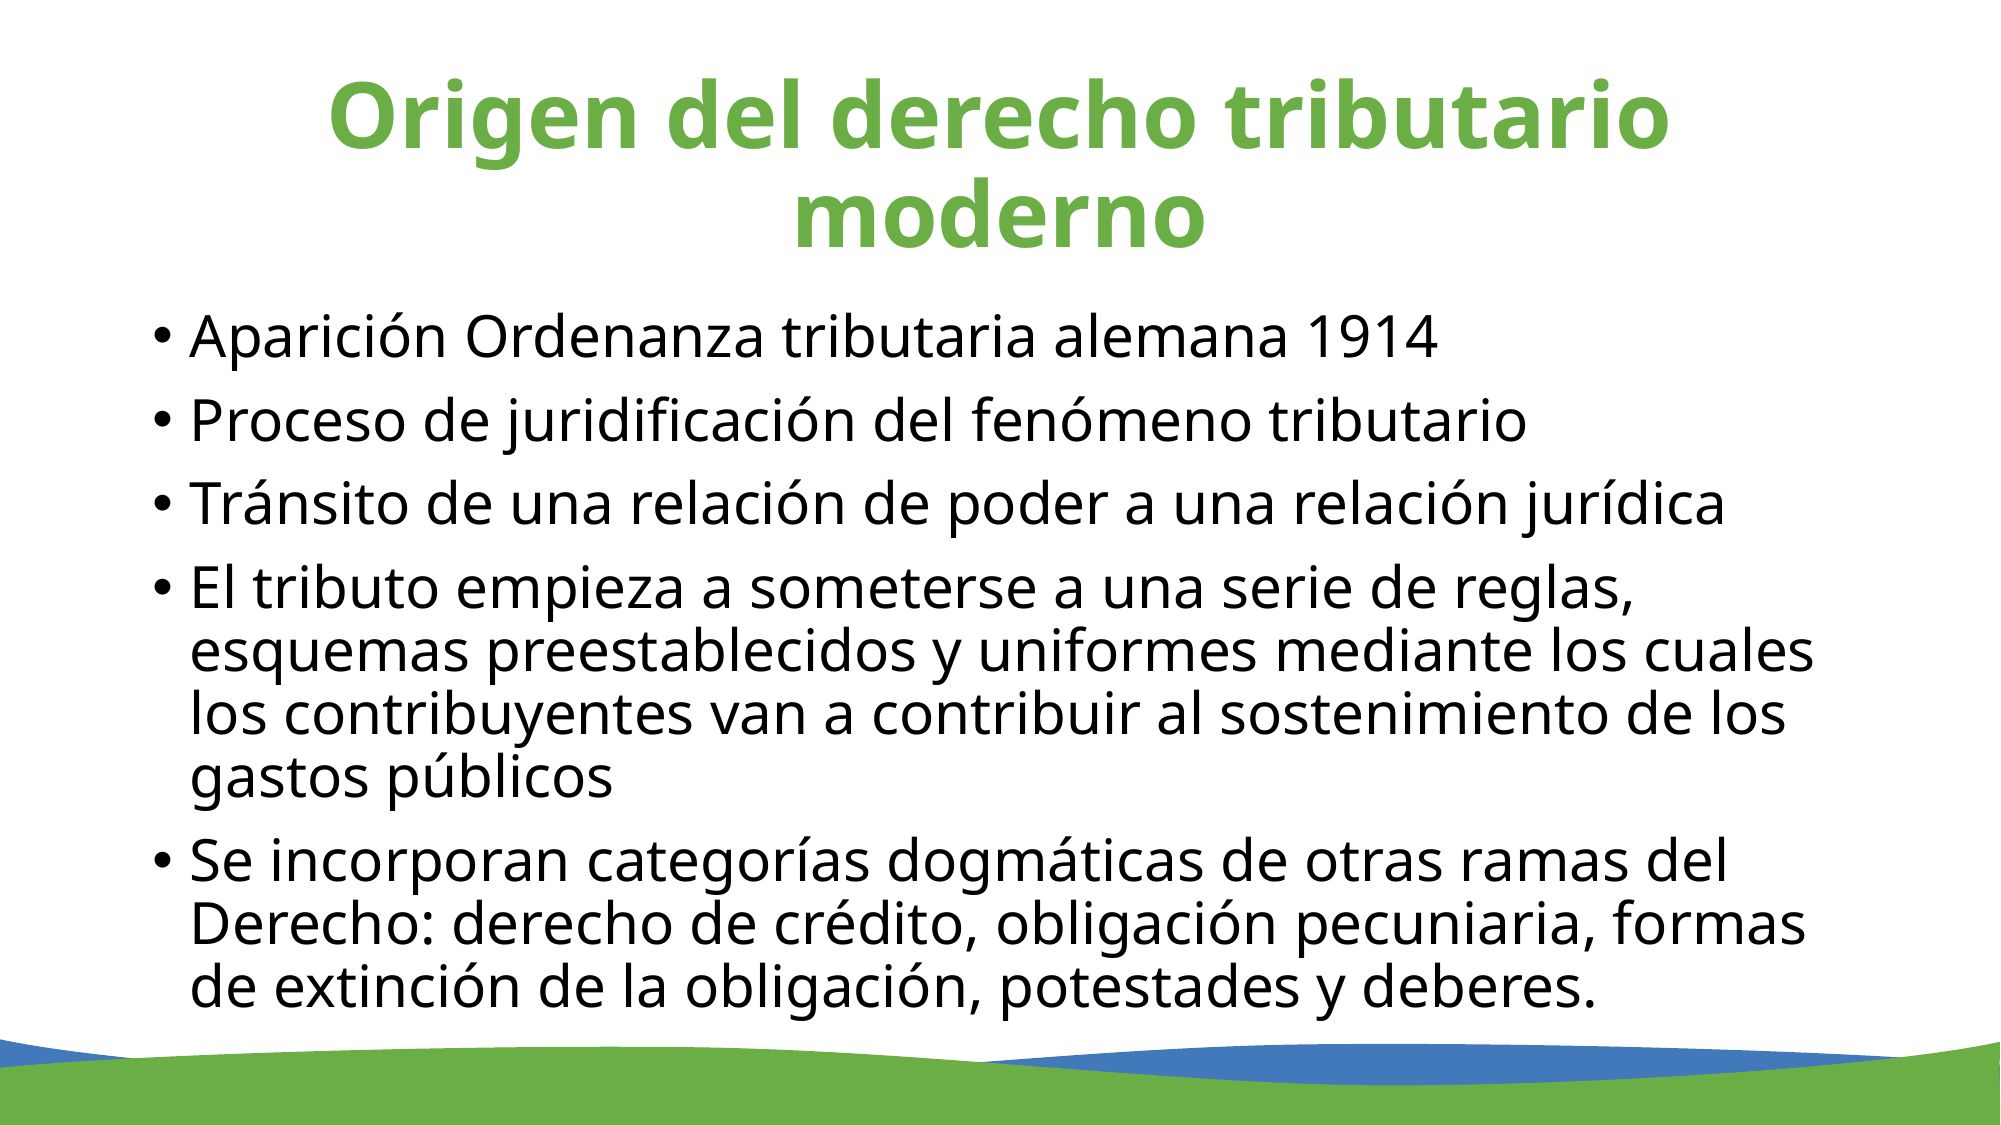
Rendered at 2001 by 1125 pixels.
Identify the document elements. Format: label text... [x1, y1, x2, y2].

title Origen del derecho tributario moderno [137, 59, 1863, 278]
list Aparición Ordenanza tributaria alemana 1914 Proceso de juridificación del fenómeno tributario Tránsito de una relación de poder a una relación jurídica El tributo empieza a someterse a una serie de reglas, esquemas preestablecidos y uniformes mediante los cuales los contribuyentes van a contribuir al sostenimiento de los gastos públicos Se incorporan categorías dogmáticas de otras ramas del Derecho: derecho de crédito, obligación pecuniaria, formas de extinción de la obligación, potestades y deberes. [137, 299, 1863, 1014]
